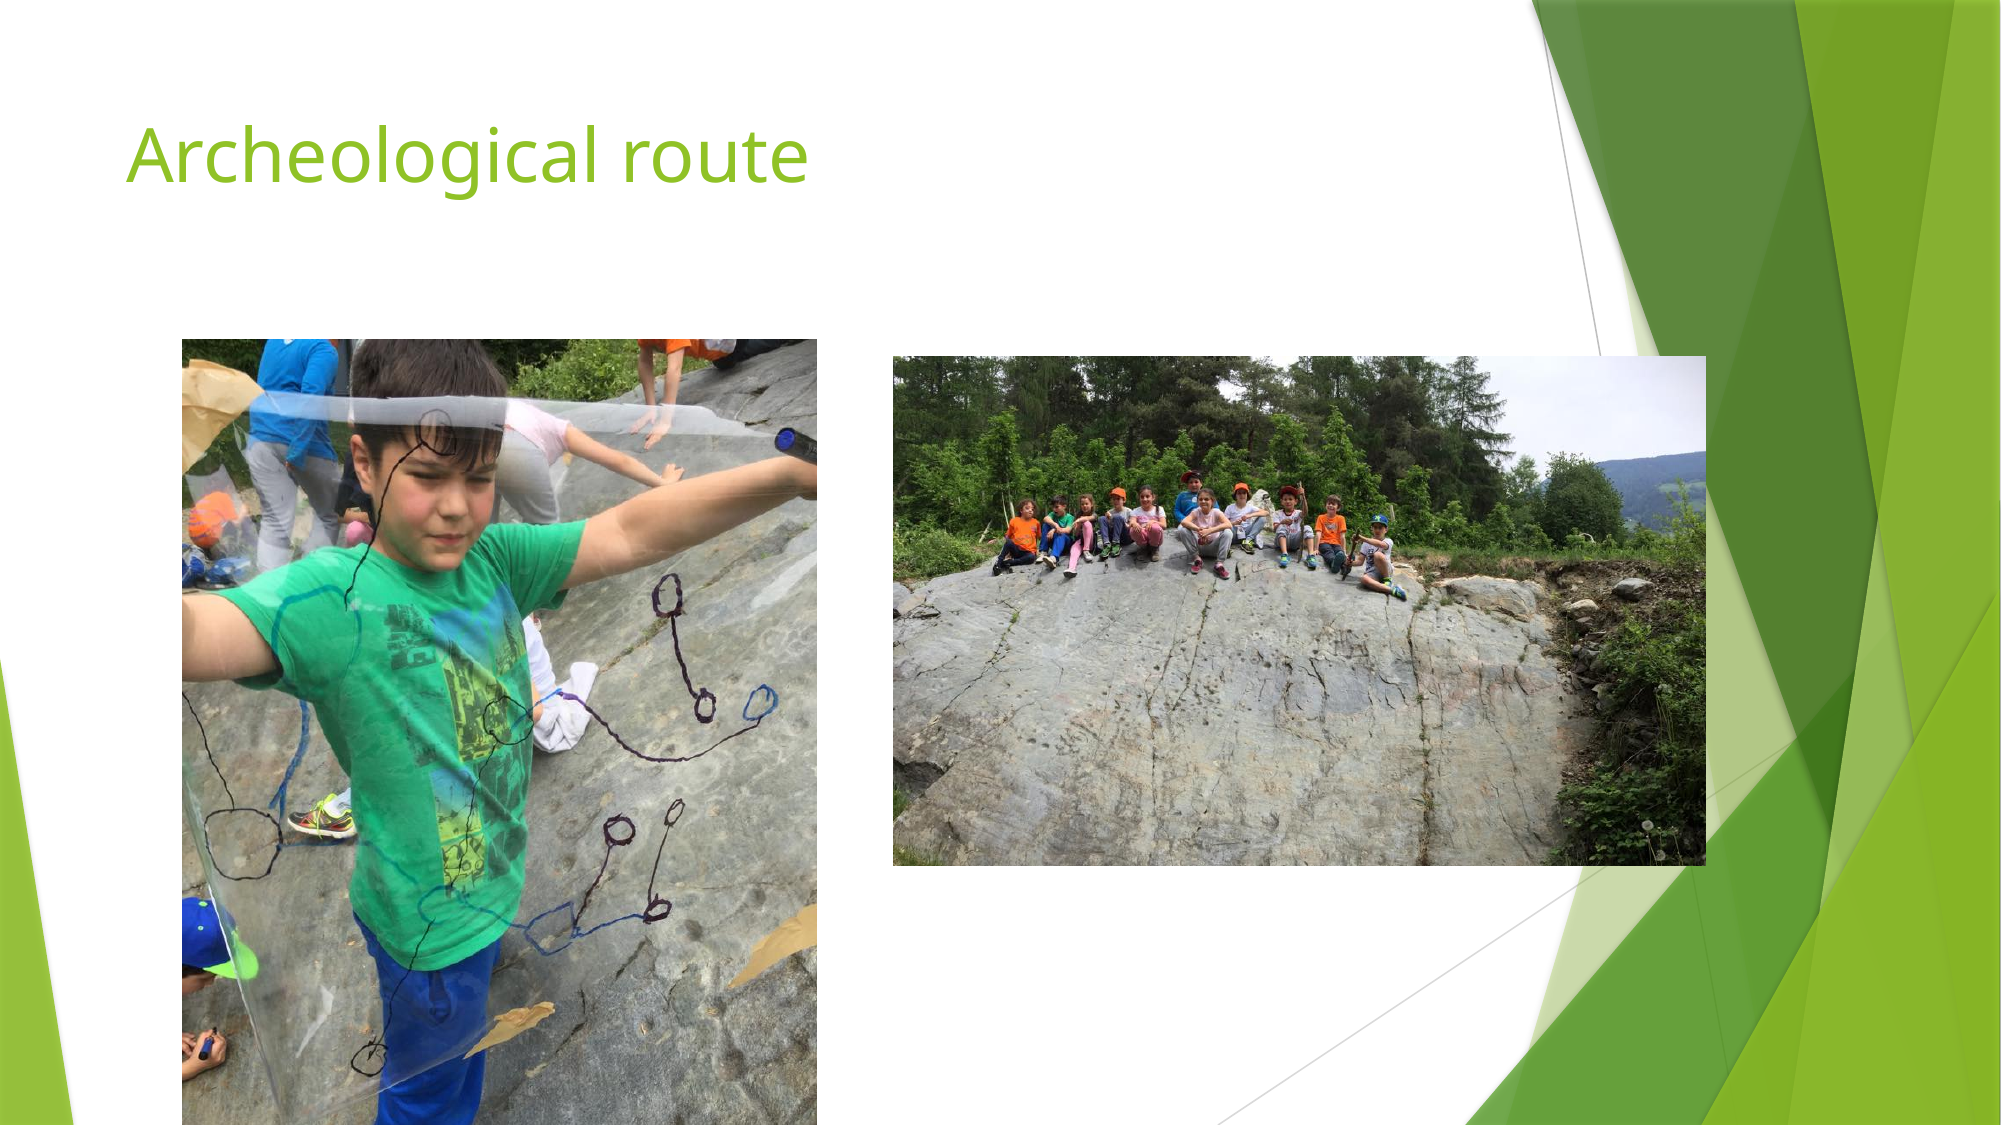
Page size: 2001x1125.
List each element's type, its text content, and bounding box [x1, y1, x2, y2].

title Archeological route [111, 99, 1522, 317]
picture [182, 338, 817, 1125]
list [892, 355, 1706, 867]
